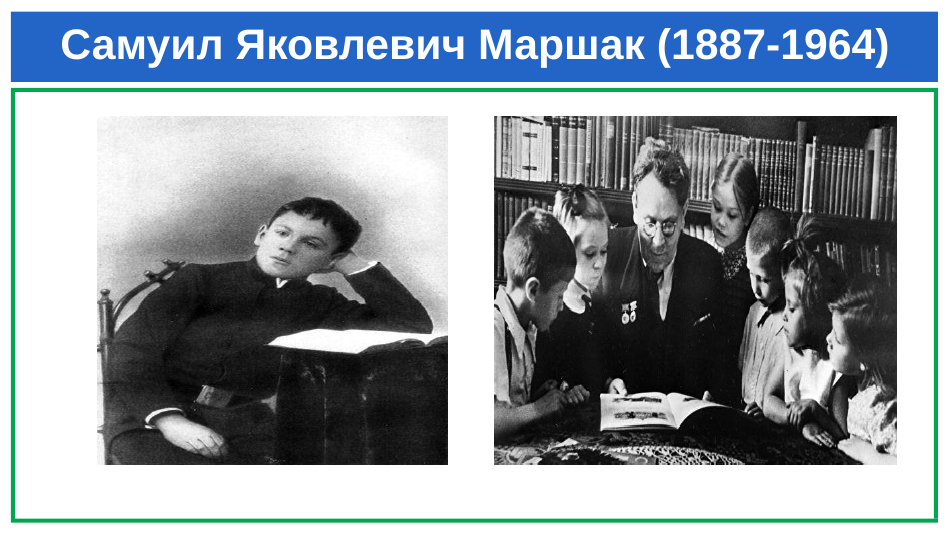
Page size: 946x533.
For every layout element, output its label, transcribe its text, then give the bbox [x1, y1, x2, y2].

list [97, 115, 449, 465]
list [494, 115, 897, 465]
title Самуил Яковлевич Маршак (1887-1964) [60, 16, 897, 69]
